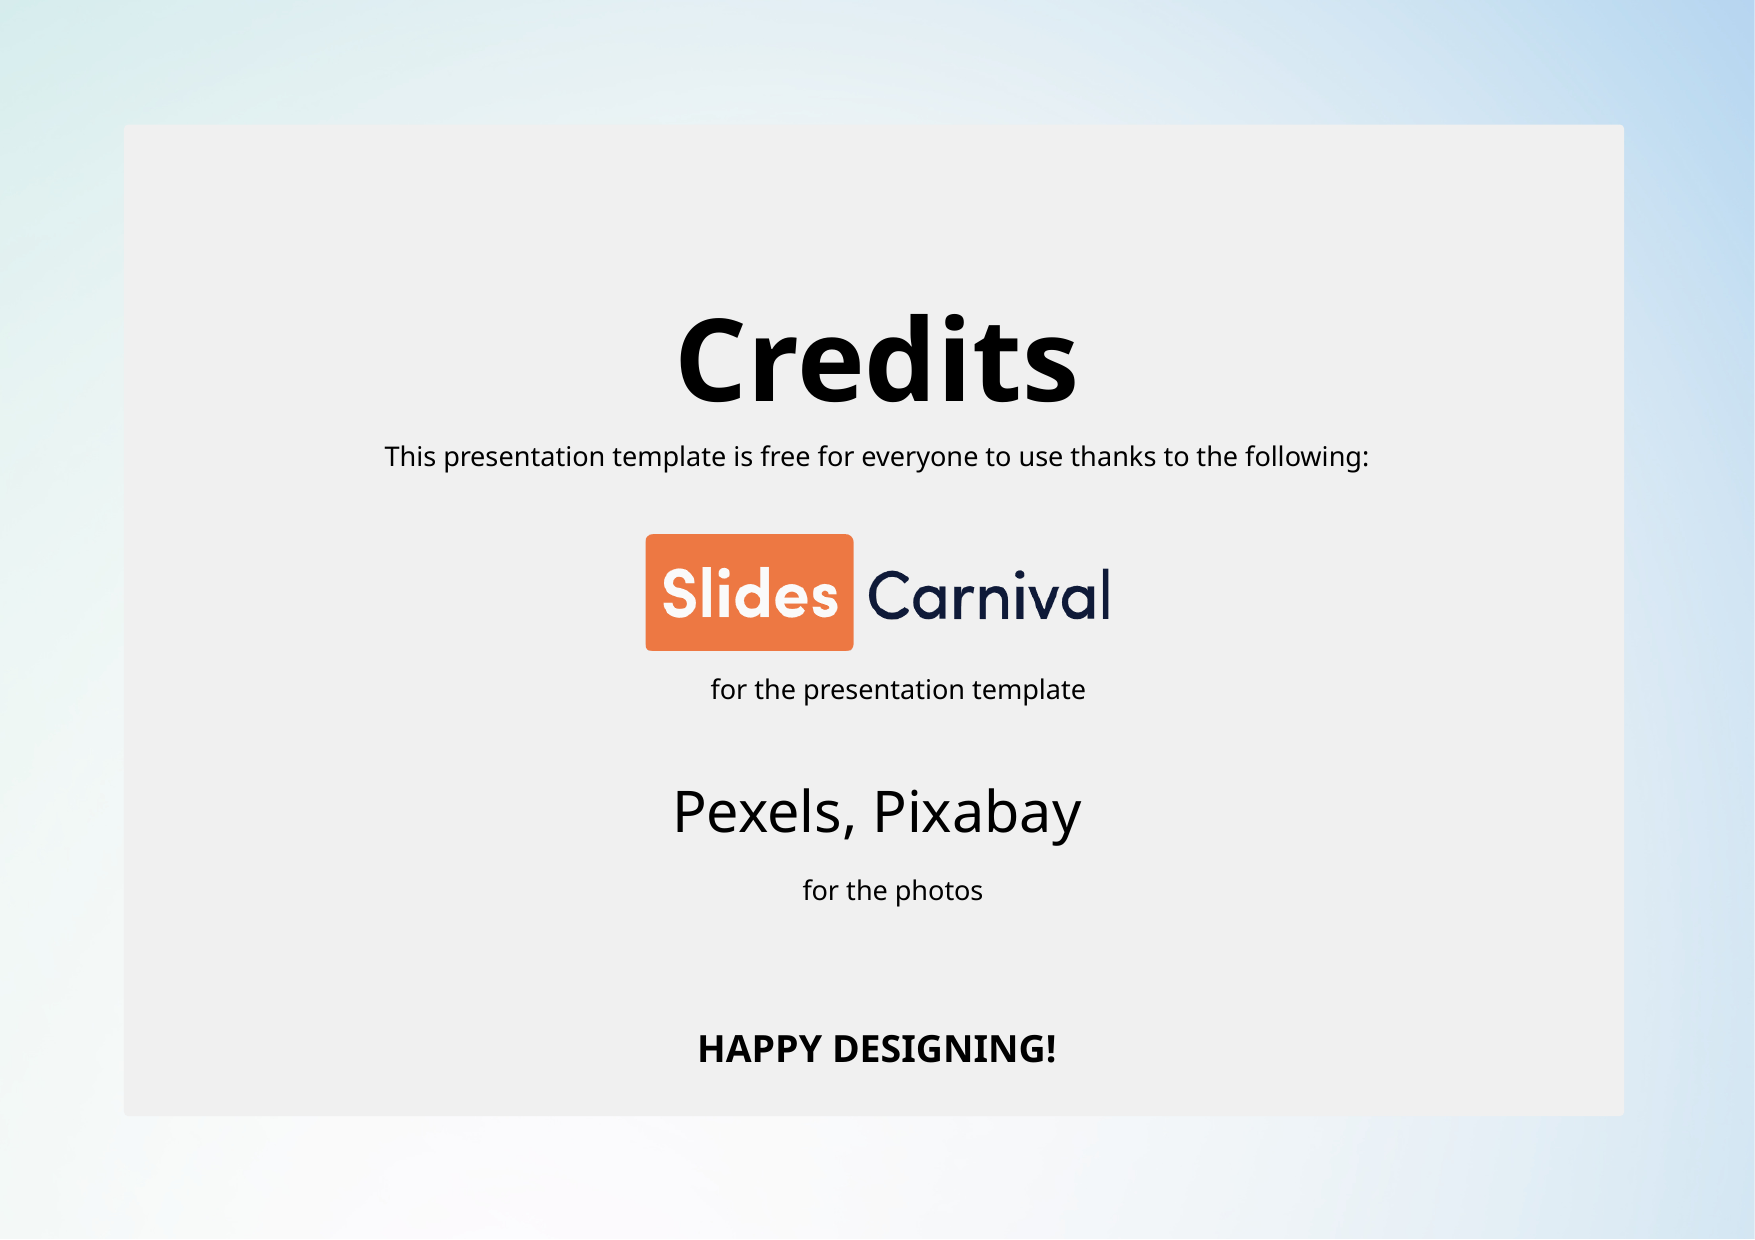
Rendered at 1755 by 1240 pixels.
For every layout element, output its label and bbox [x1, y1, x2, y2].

text_box [0, 0, 1755, 1240]
text_box [123, 117, 1625, 1117]
